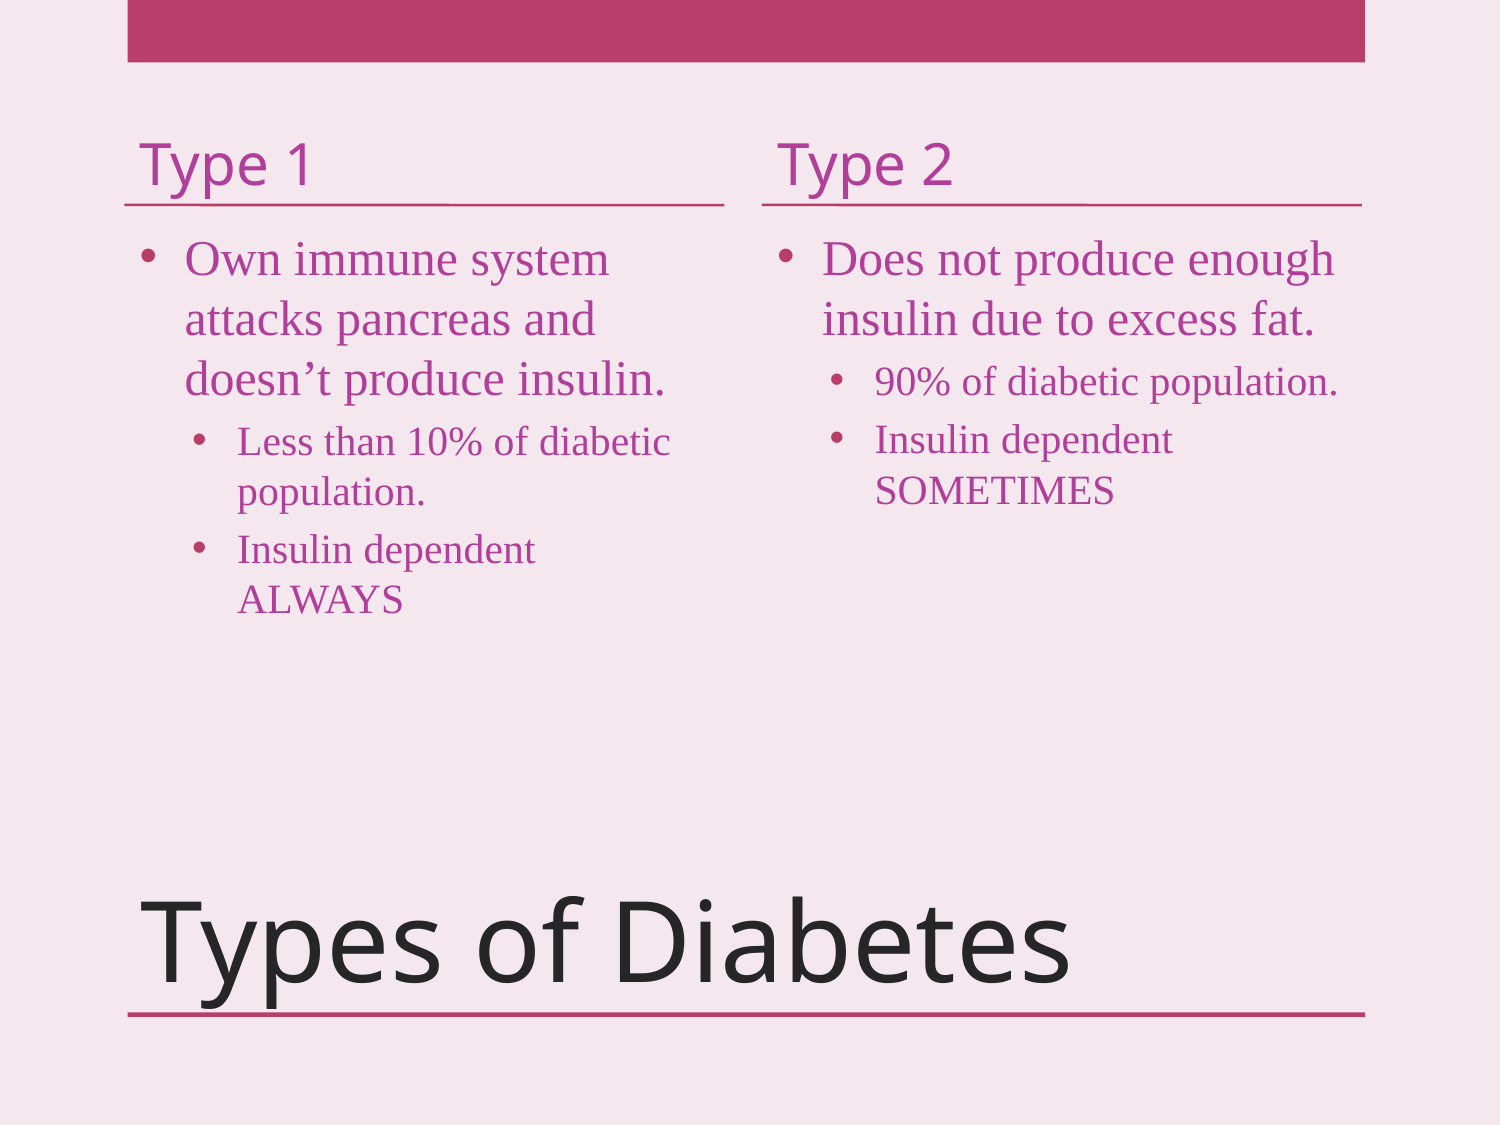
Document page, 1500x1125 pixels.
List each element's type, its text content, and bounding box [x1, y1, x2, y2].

title Types of Diabetes [125, 750, 1238, 1013]
list Does not produce enough insulin due to excess fat. 90% of diabetic population. Insulin dependent SOMETIMES [761, 218, 1362, 888]
list Type 1 [124, 99, 725, 205]
list Own immune system attacks pancreas and doesn’t produce insulin. Less than 10% of diabetic population. Insulin dependent ALWAYS [124, 218, 725, 718]
list Type 2 [761, 99, 1362, 205]
